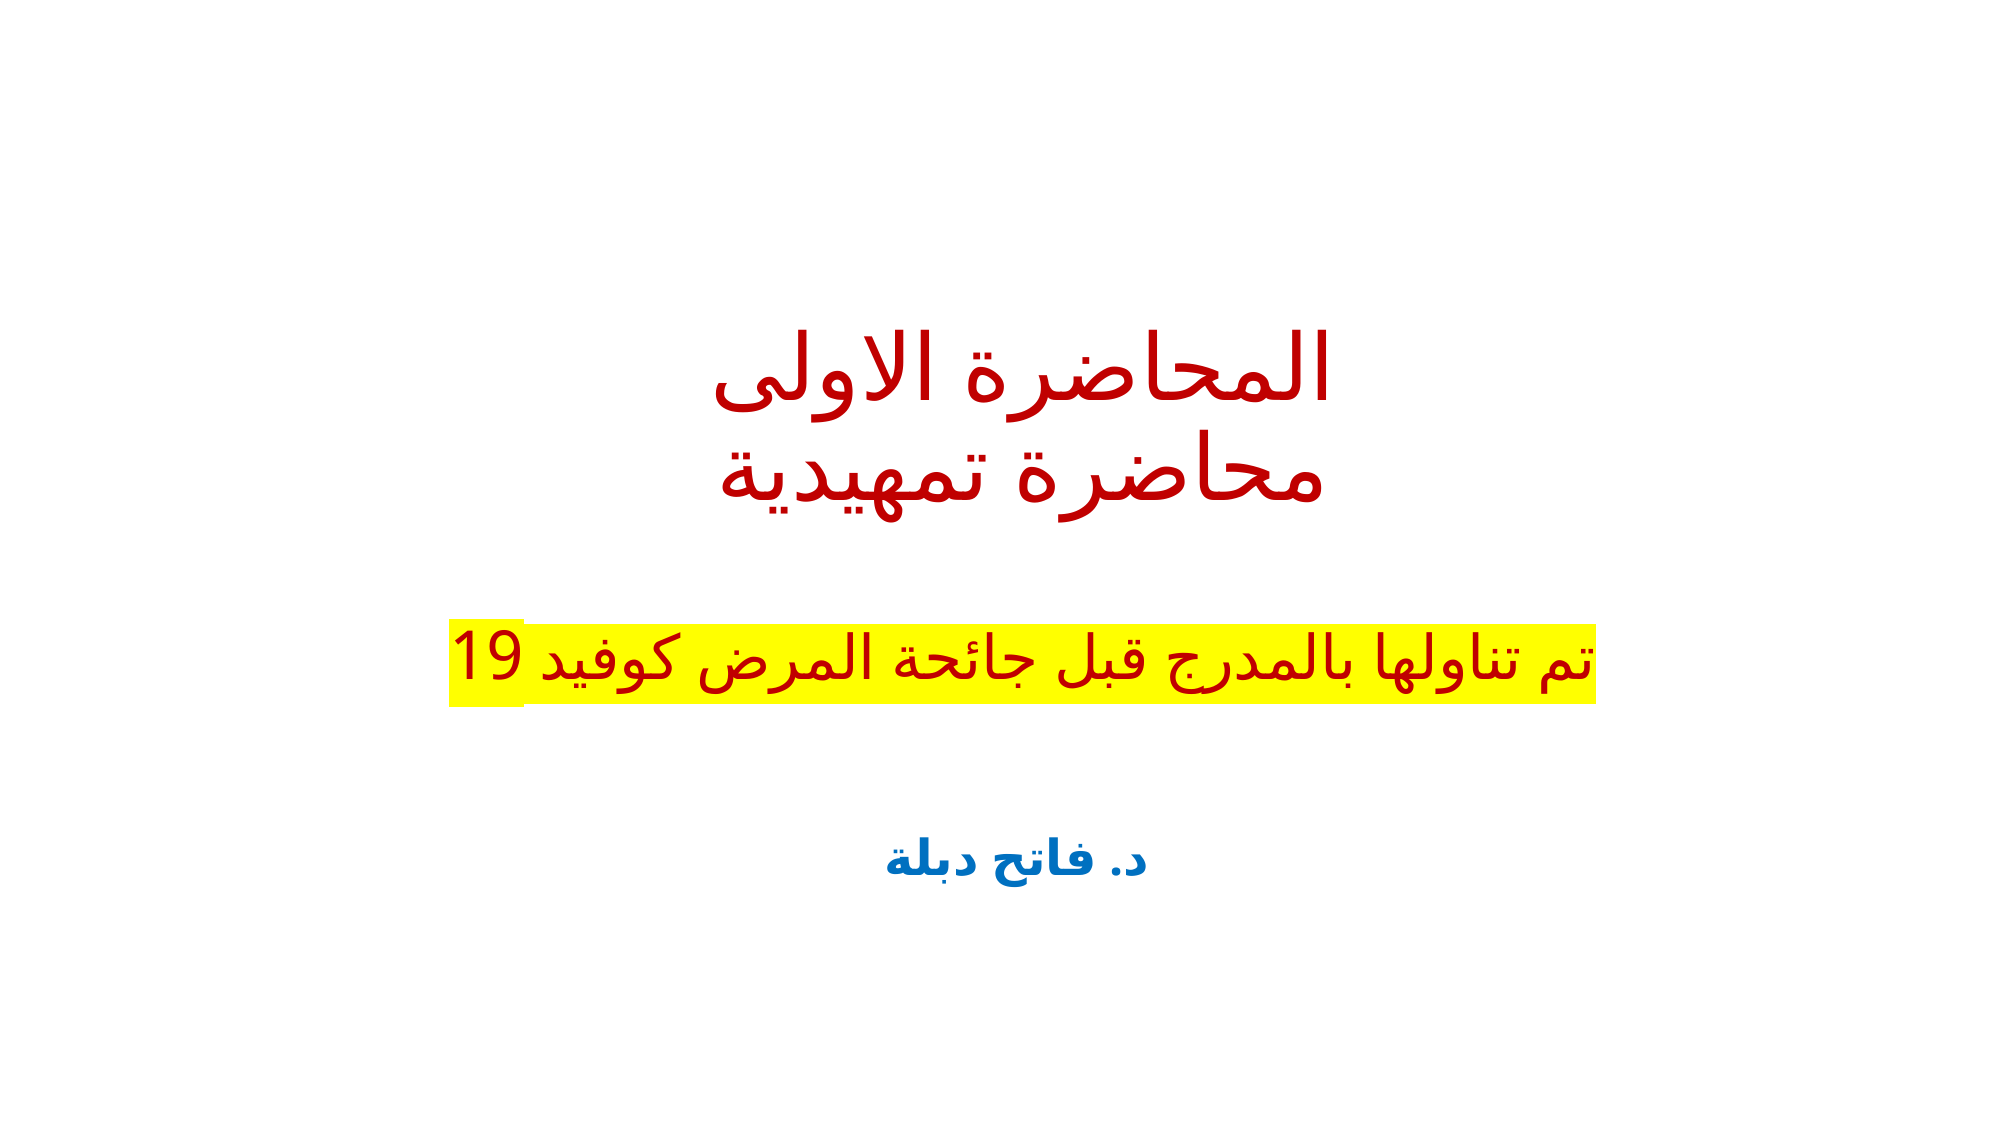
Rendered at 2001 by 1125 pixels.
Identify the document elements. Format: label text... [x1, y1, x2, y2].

title المحاضرة الاولى محاضرة تمهيدية تم تناولها بالمدرج قبل جائحة المرض كوفيد 19 [273, 312, 1773, 813]
subtitle د. فاتح دبلة [273, 824, 1773, 894]
